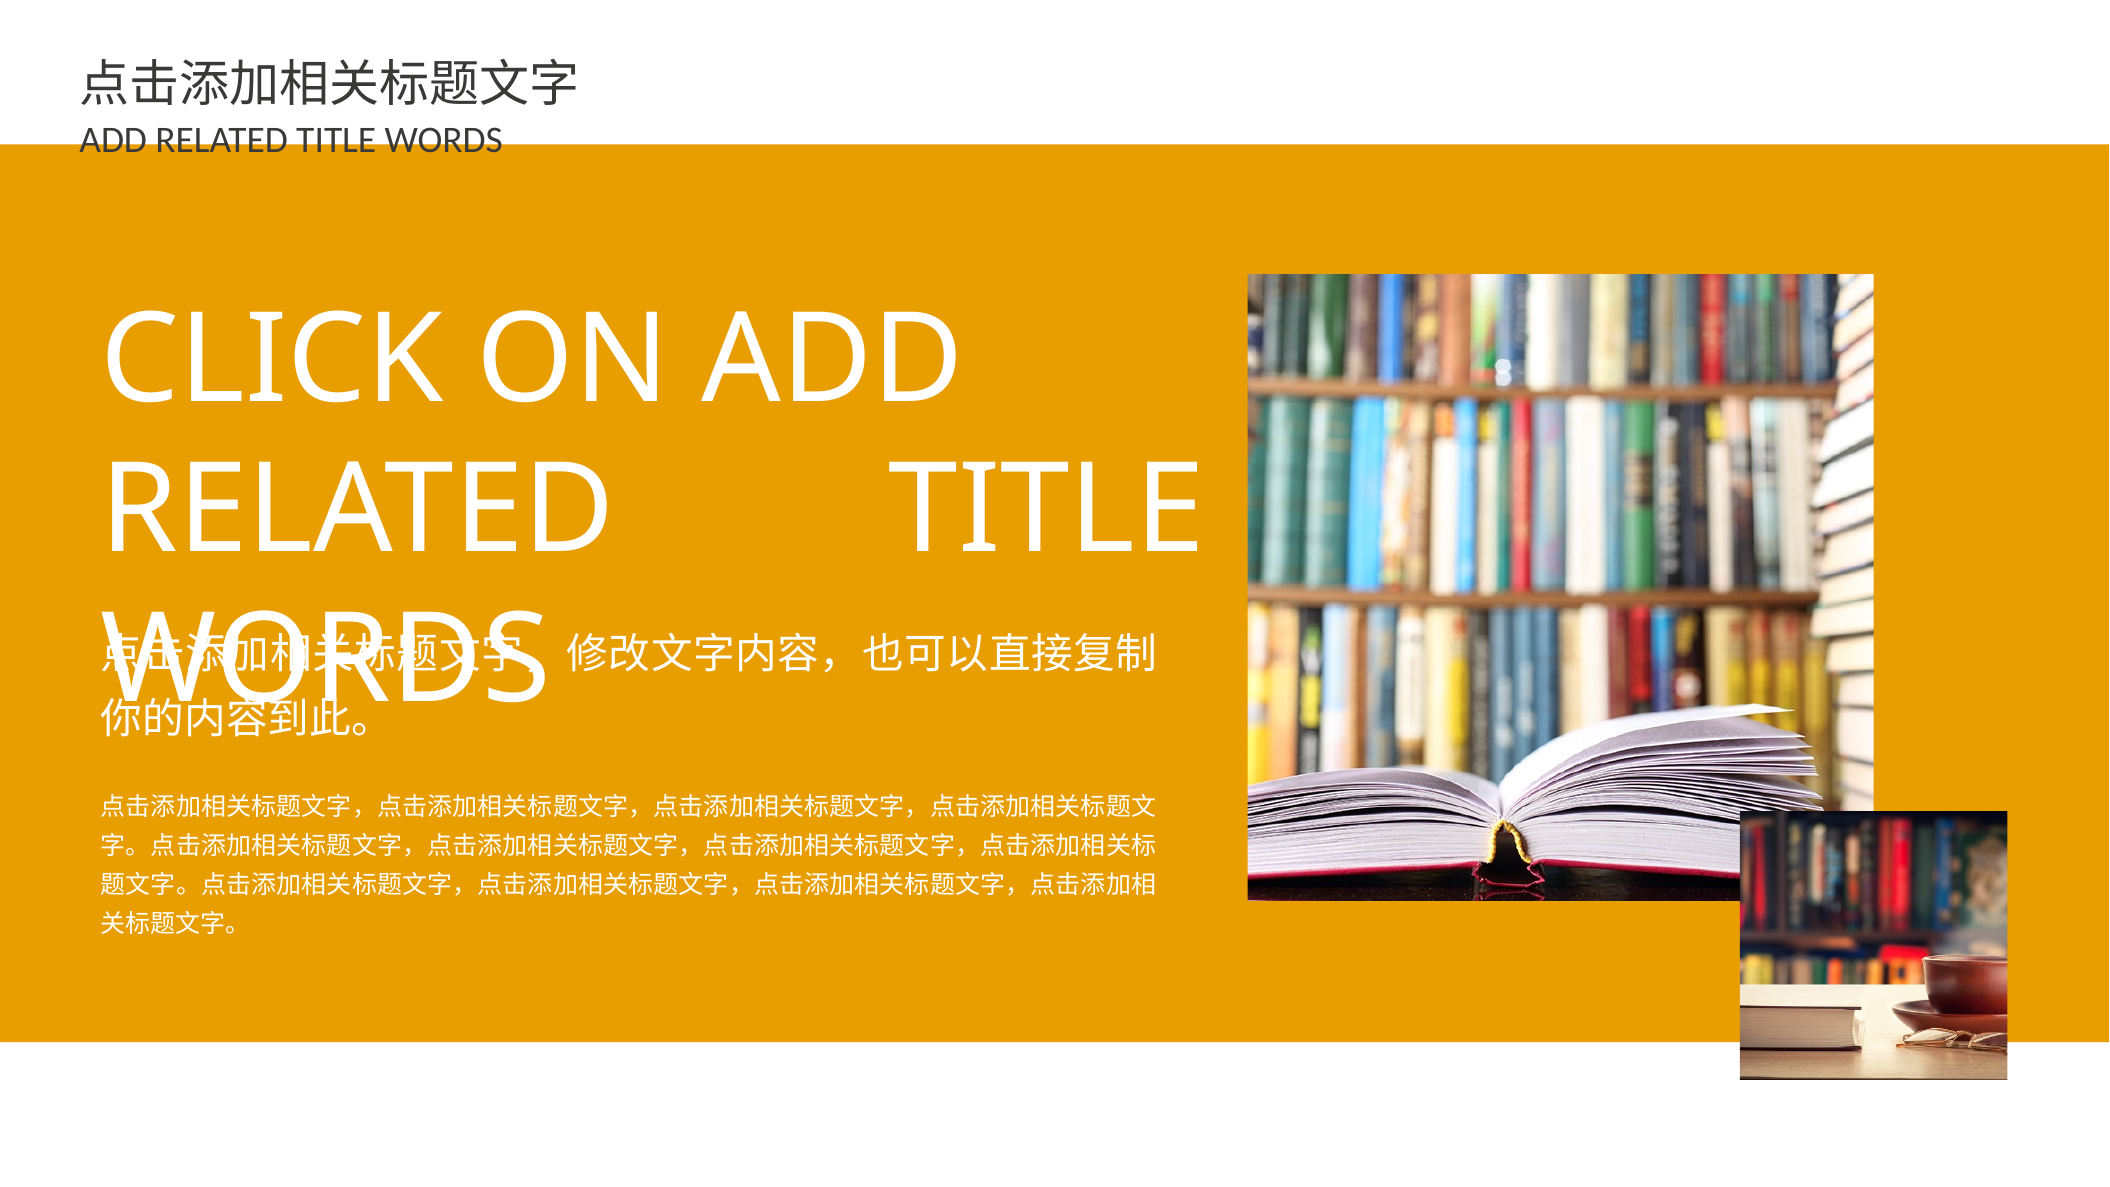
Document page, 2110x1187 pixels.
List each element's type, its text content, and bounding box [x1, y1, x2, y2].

text_box [1739, 811, 2008, 1080]
text_box CLICK ON ADD RELATED TITLE WORDS [86, 269, 1220, 734]
text_box ADD RELATED TITLE WORDS [63, 107, 520, 169]
text_box [0, 143, 2110, 1043]
text_box 点击添加相关标题文字，修改文字内容，也可以直接复制你的内容到此。 点击添加相关标题文字，点击添加相关标题文字，点击添加相关标题文字，点击添加相关标题文字。点击添加相关标题文字，点击添加相关标题文字，点击添加相关标题文字，点击添加相关标题文字。点击添加相关标题文字，点击添加相关标题文字，点击添加相关标题文字，点击添加相关标题文字。 [86, 604, 1173, 945]
text_box [1247, 273, 1875, 901]
text_box 点击添加相关标题文字 [63, 43, 596, 120]
